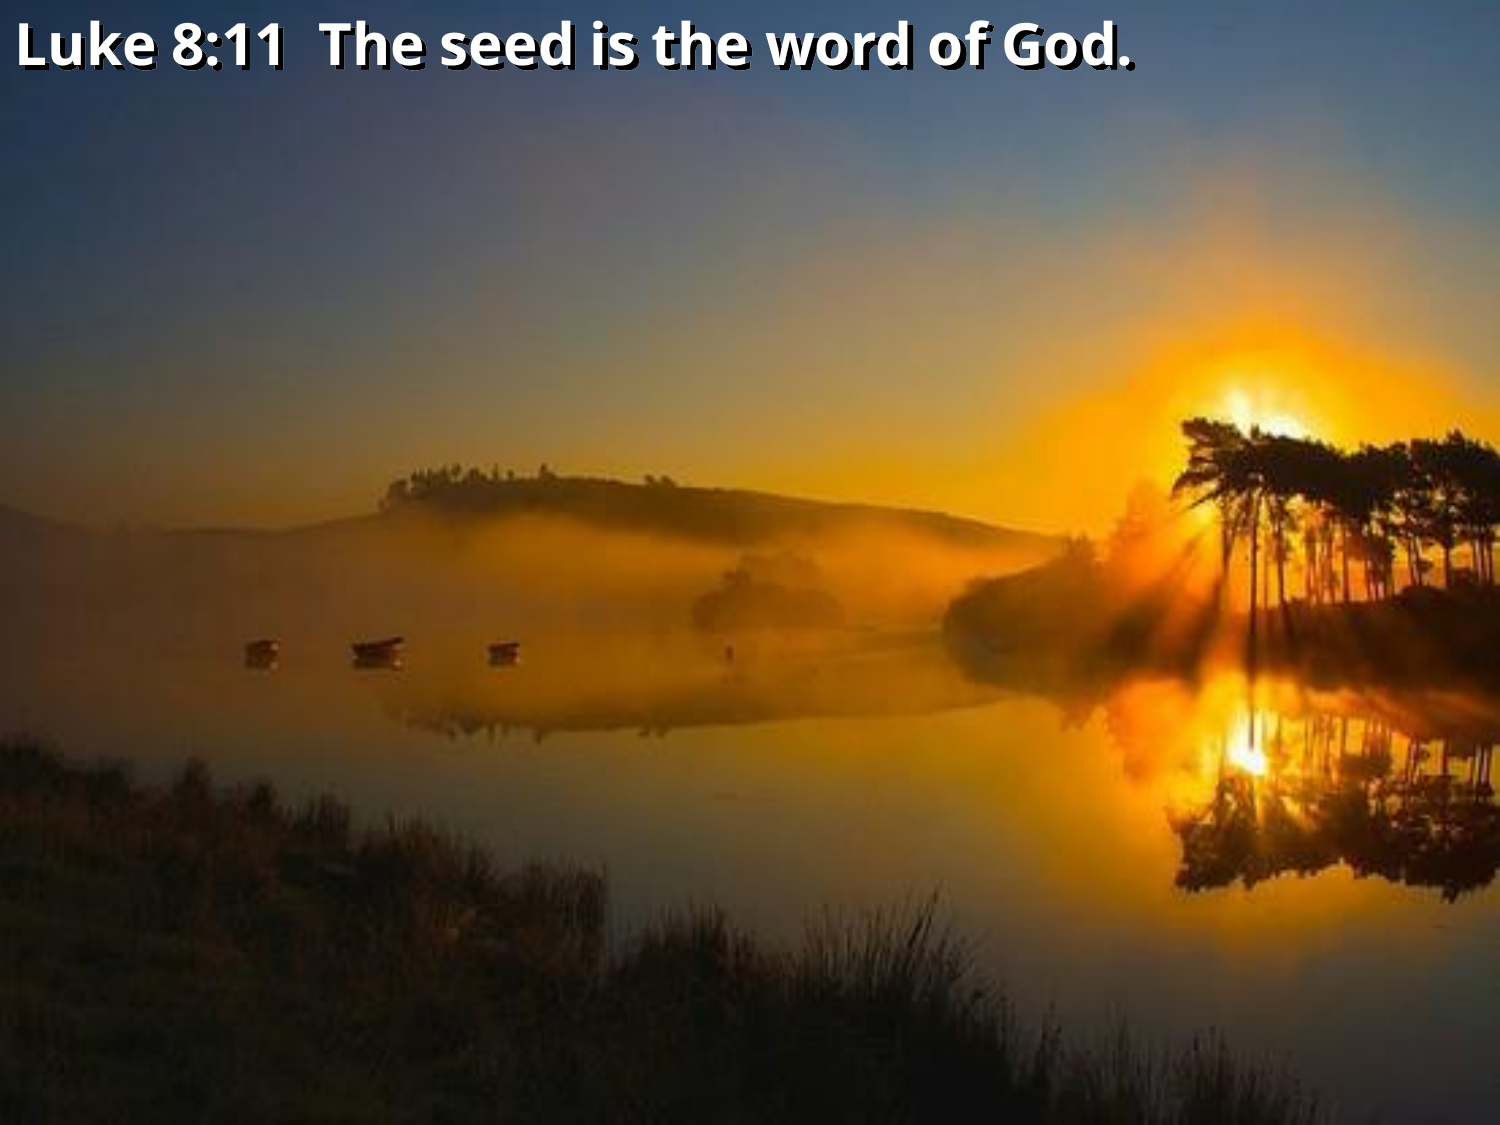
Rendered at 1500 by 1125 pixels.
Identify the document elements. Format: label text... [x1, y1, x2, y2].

text_box Luke 8:11 The seed is the word of God. [0, 0, 1500, 85]
picture [0, 85, 1500, 1125]
